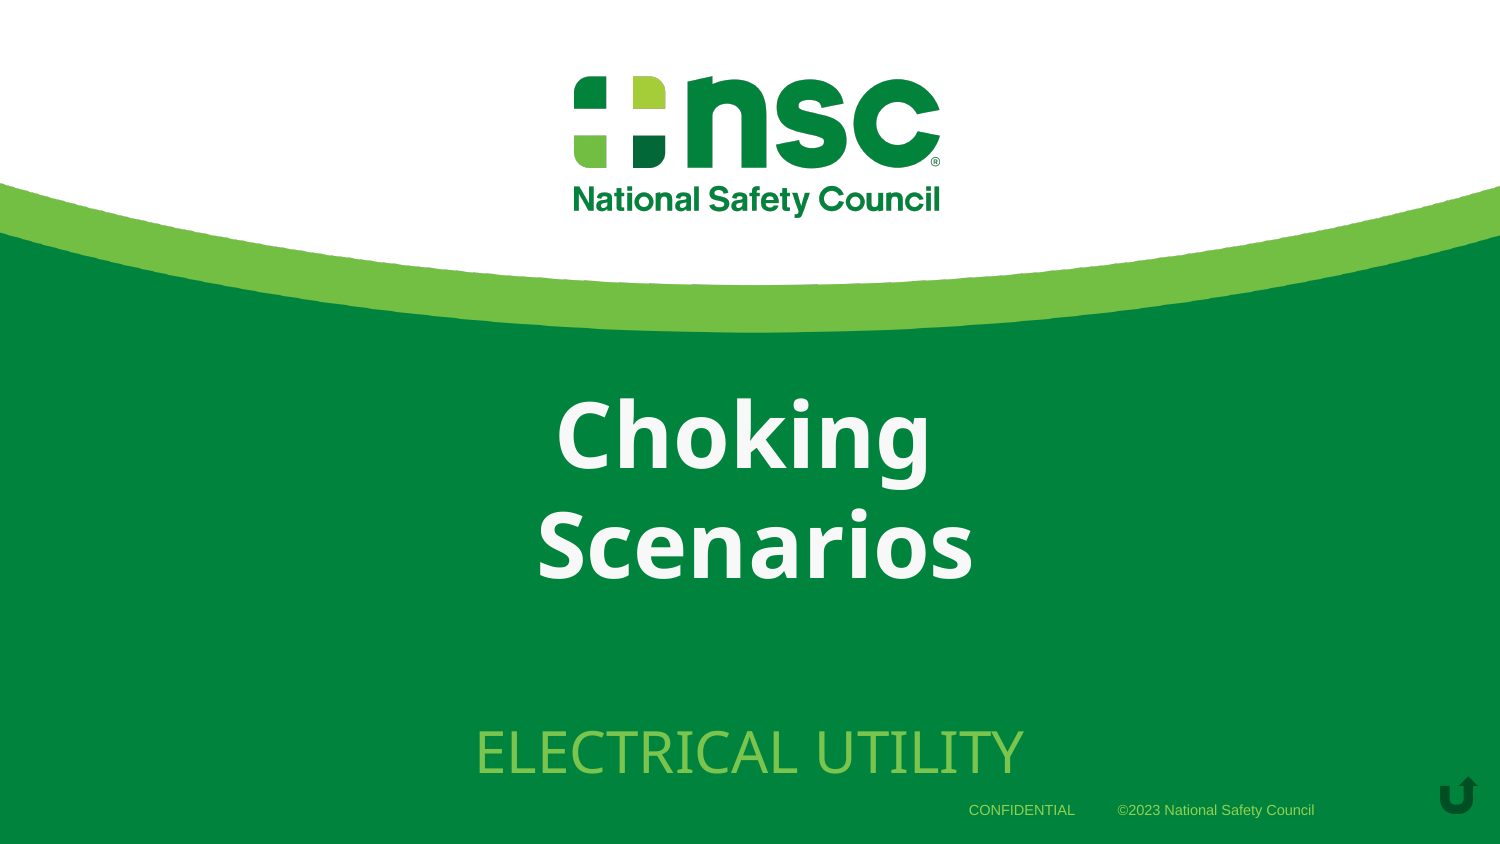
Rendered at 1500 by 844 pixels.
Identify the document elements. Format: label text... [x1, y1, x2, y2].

title Choking Scenarios [93, 369, 1419, 538]
picture [574, 76, 940, 218]
text_box [1433, 764, 1484, 827]
text_box Electrical Utility [224, 707, 1275, 804]
